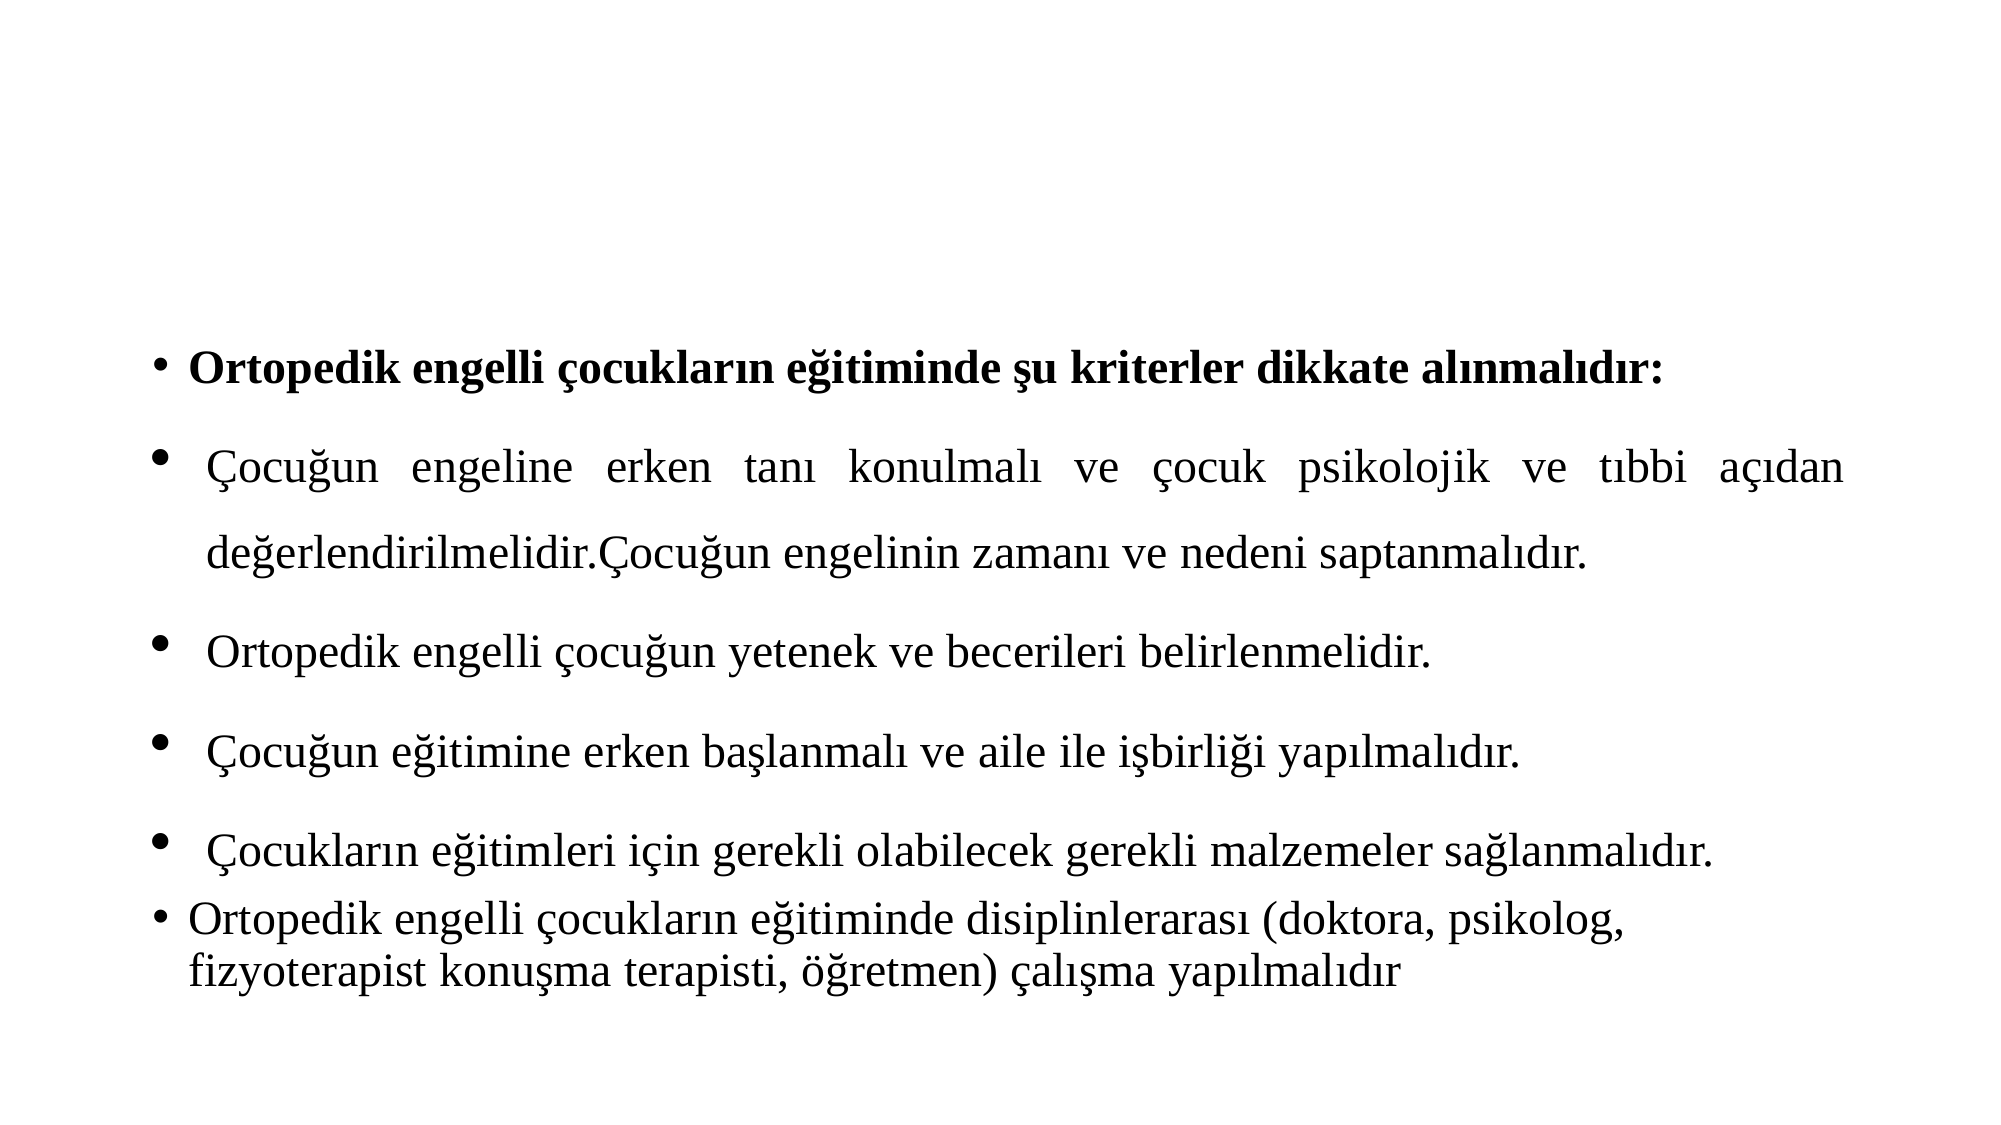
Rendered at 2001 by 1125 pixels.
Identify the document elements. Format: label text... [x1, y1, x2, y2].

list Ortopedik engelli çocukların eğitiminde şu kriterler dikkate alınmalıdır: Çocuğun engeline erken tanı konulmalı ve çocuk psikolojik ve tıbbi açıdan değerlendirilmelidir.Çocuğun engelinin zamanı ve nedeni saptanmalıdır. Ortopedik engelli çocuğun yetenek ve becerileri belirlenmelidir. Çocuğun eğitimine erken başlanmalı ve aile ile işbirliği yapılmalıdır. Çocukların eğitimleri için gerekli olabilecek gerekli malzemeler sağlanmalıdır. Ortopedik engelli çocukların eğitiminde disiplinlerarası (doktora, psikolog, fizyoterapist konuşma terapisti, öğretmen) çalışma yapılmalıdır [137, 299, 1863, 1014]
